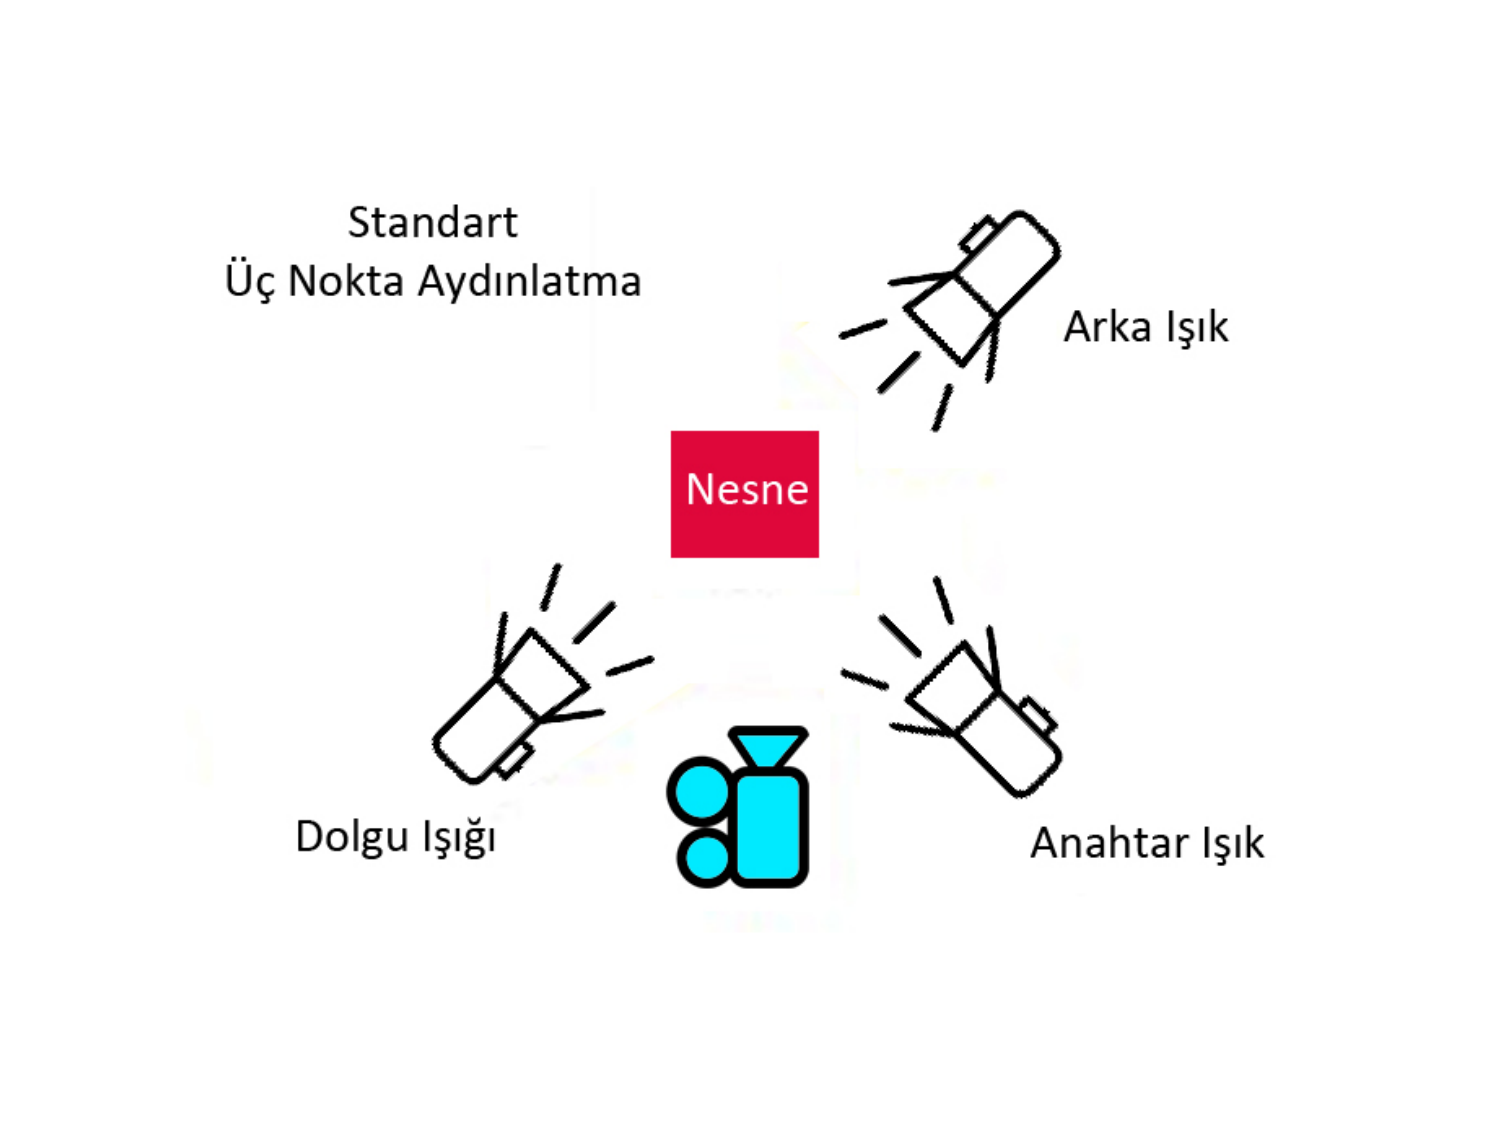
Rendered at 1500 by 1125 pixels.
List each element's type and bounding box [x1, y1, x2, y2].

picture [182, 113, 1319, 966]
